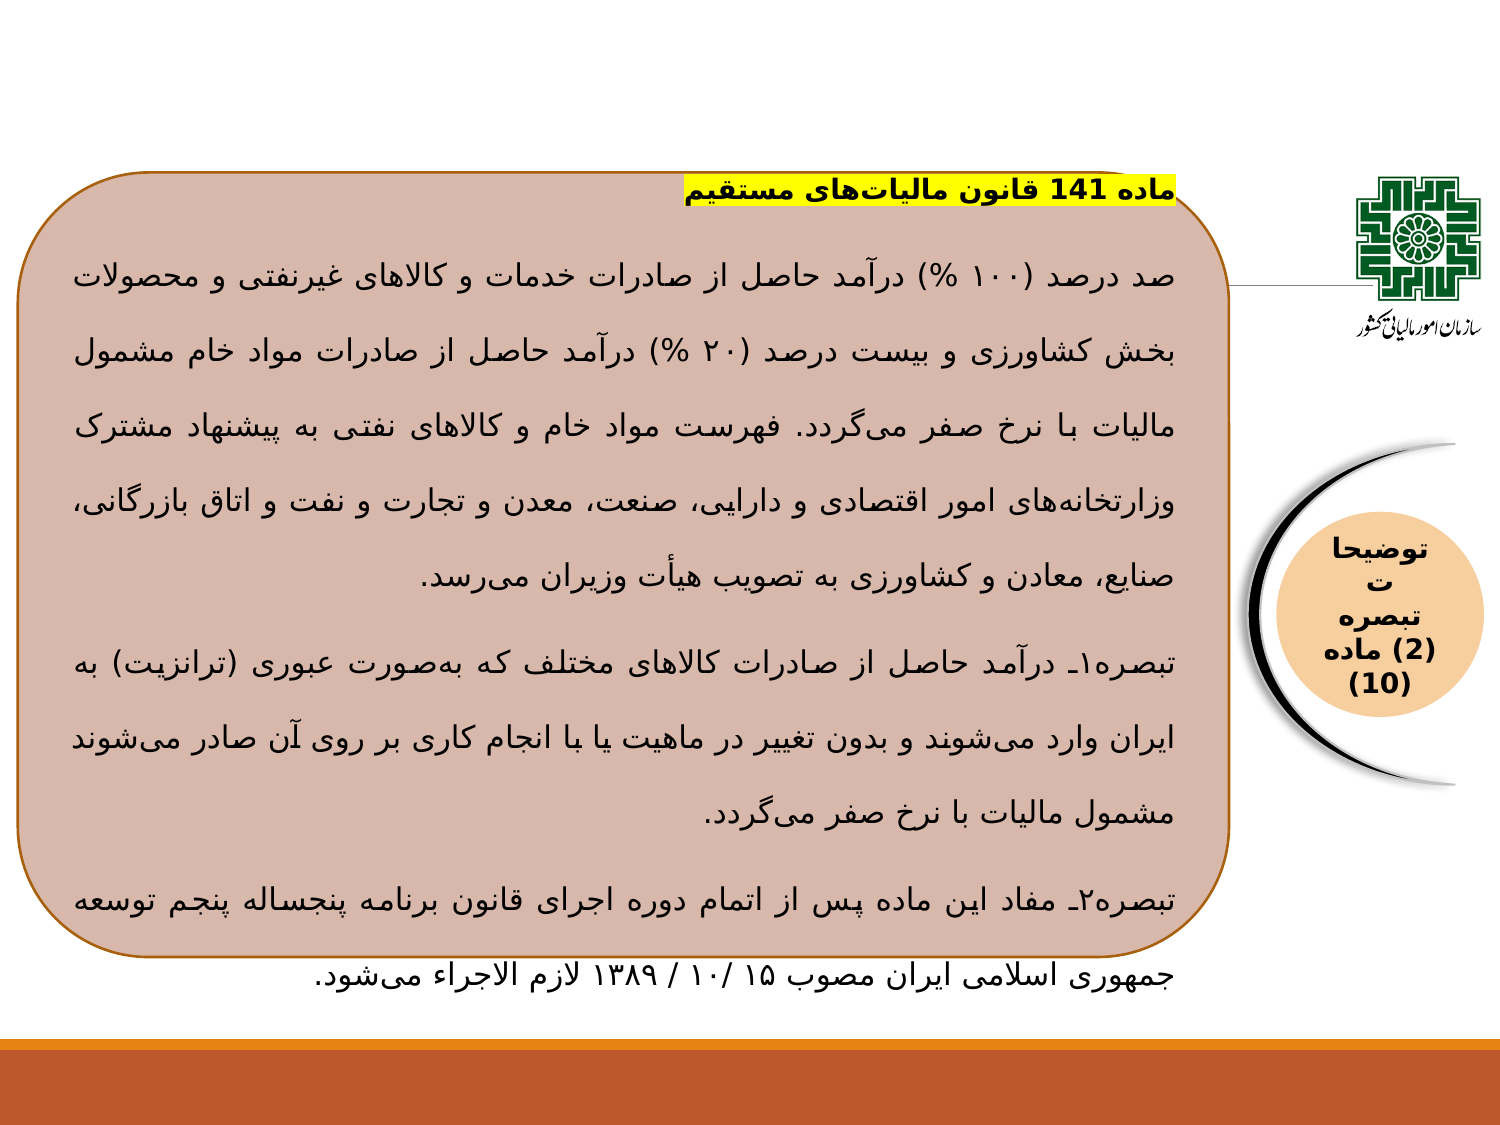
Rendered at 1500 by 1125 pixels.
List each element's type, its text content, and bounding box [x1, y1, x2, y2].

text_box [1247, 443, 1456, 785]
text_box توضیحات تبصره (2) ماده (10) [1275, 510, 1486, 719]
text_box ماده 141 قانون مالیات‌های مستقیم صد درصد (۱۰۰ %) درآمد حاصل از صادرات خدمات و کالاهای غیرنفتی و محصولات بخش کشاورزی و بیست ‌درصد (۲۰ %) درآمد حاصل از صادرات مواد خام مشمول مالیات با نرخ صفر می‌گردد. فهرست مواد خام و کالاهای نفتی به پیشنهاد مشترک وزارتخانه‌های امور اقتصادی و دارایی، صنعت، معدن و تجارت و نفت و اتاق بازرگانی، صنایع، معادن و کشاورزی به تصویب هیأت وزیران می‌رسد. تبصره۱ـ درآمد حاصل از صادرات کالاهای مختلف که به‌صورت عبوری (ترانزیت) به ‌ایران وارد می‌شوند و بدون تغییر در ماهیت یا با انجام کاری بر روی آن صادر می‌شوند مشمول مالیات با نرخ صفر می‌گردد. تبصره۲ـ مفاد این ماده پس از اتمام دوره اجرای قانون برنامه پنجساله پنجم توسعه جمهوری اسلامی ایران مصوب ۱۵ /۱۰ / ۱۳۸۹ لازم‌ الاجراء می‌شود. [16, 171, 1231, 959]
picture [1350, 171, 1485, 343]
